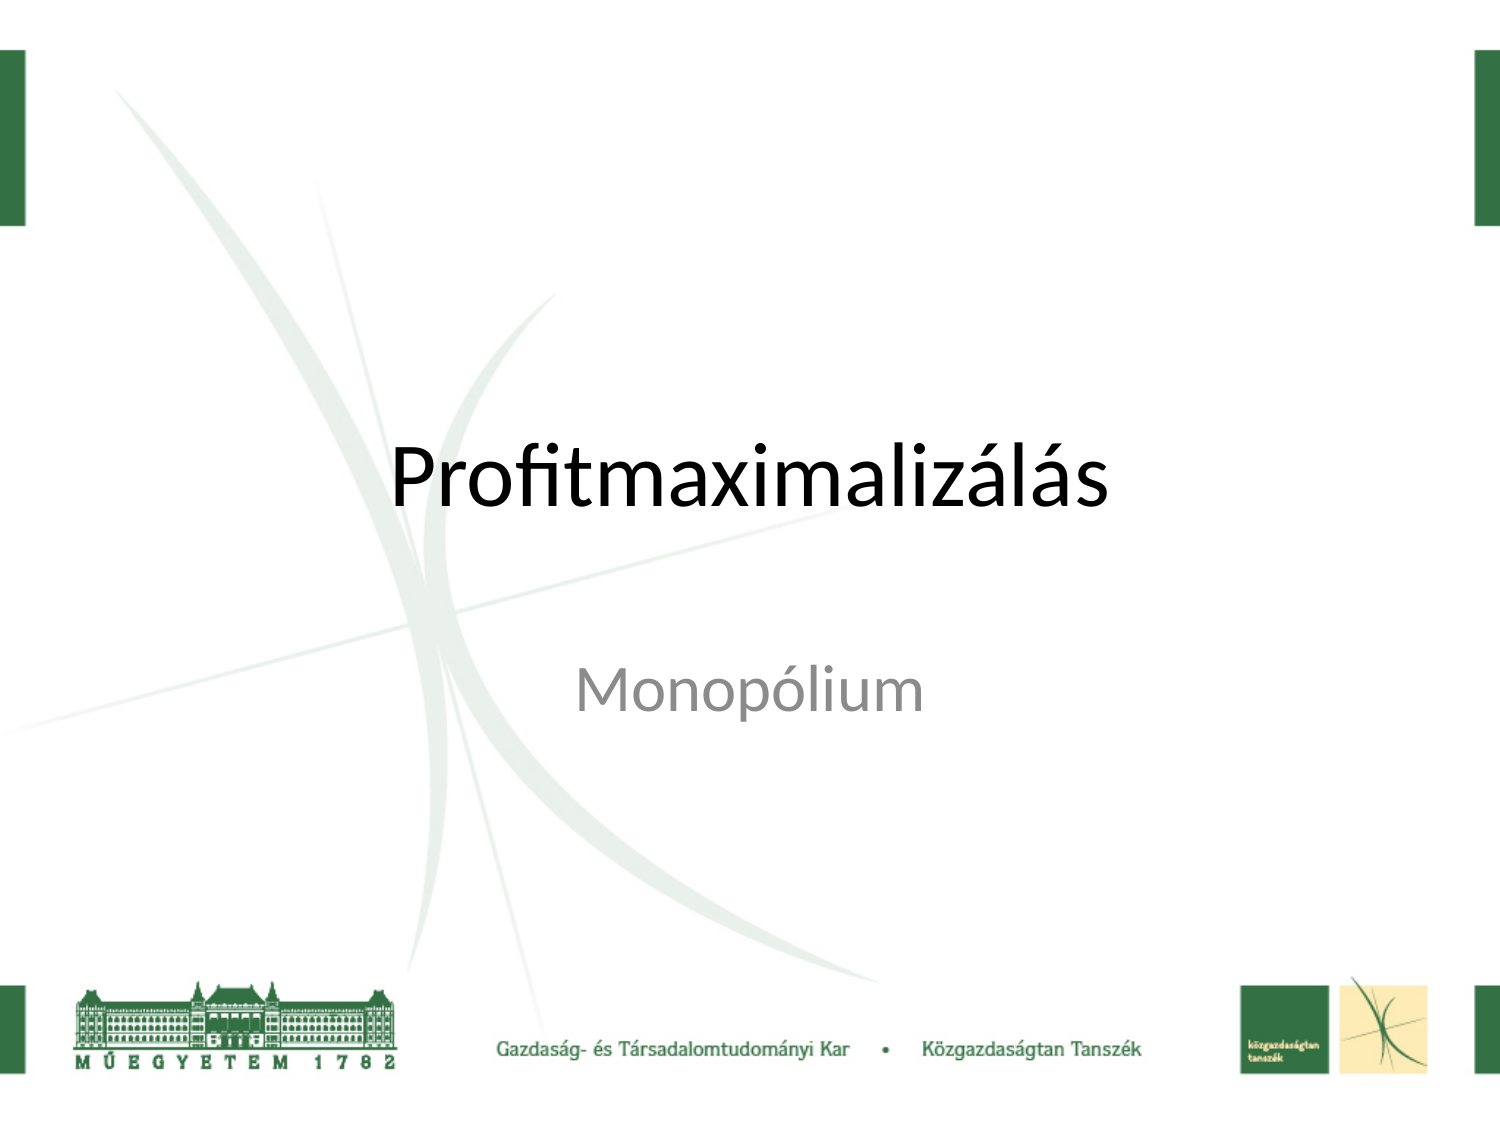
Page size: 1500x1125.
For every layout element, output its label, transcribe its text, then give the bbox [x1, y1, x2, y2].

picture [0, 0, 1500, 1125]
subtitle Monopólium [224, 637, 1276, 926]
title Profitmaximalizálás [112, 349, 1388, 591]
